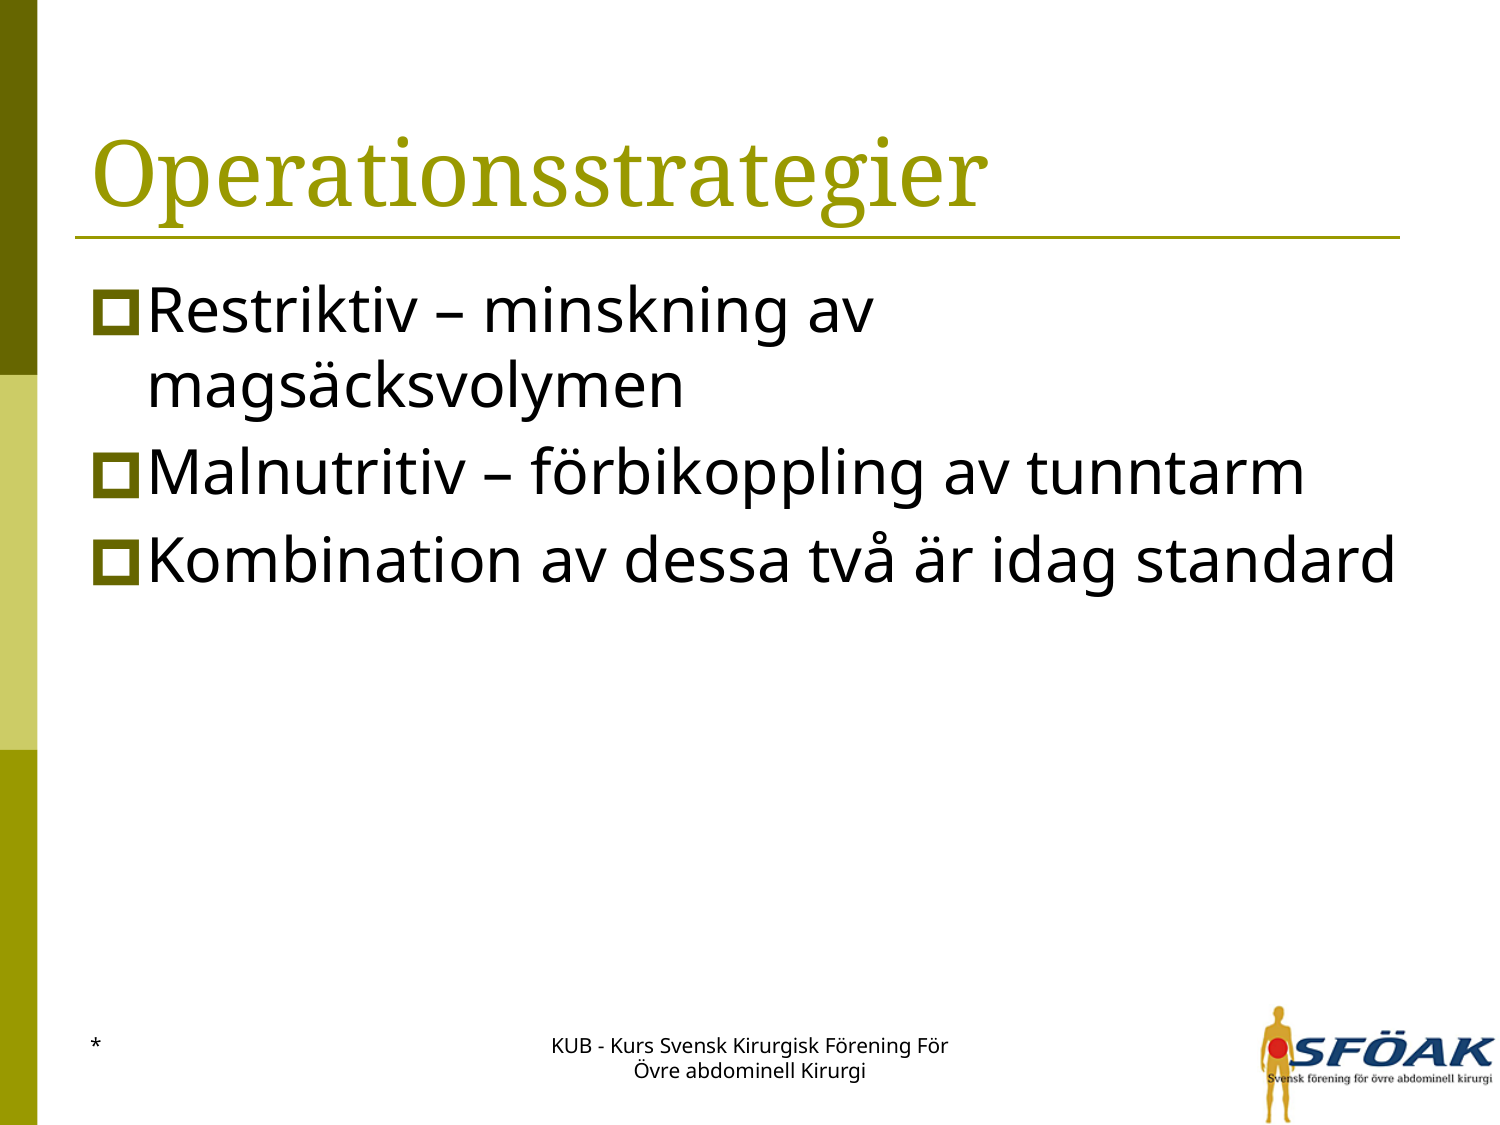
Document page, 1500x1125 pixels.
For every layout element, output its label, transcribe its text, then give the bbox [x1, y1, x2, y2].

text_box * [75, 1024, 425, 1100]
list Restriktiv – minskning av magsäcksvolymen Malnutritiv – förbikoppling av tunntarm Kombination av dessa två är idag standard [75, 262, 1425, 1006]
text_box KUB - Kurs Svensk Kirurgisk Förening För Övre abdominell Kirurgi [512, 1024, 988, 1100]
picture [1257, 1004, 1500, 1125]
title Operationsstrategier [75, 45, 1425, 233]
